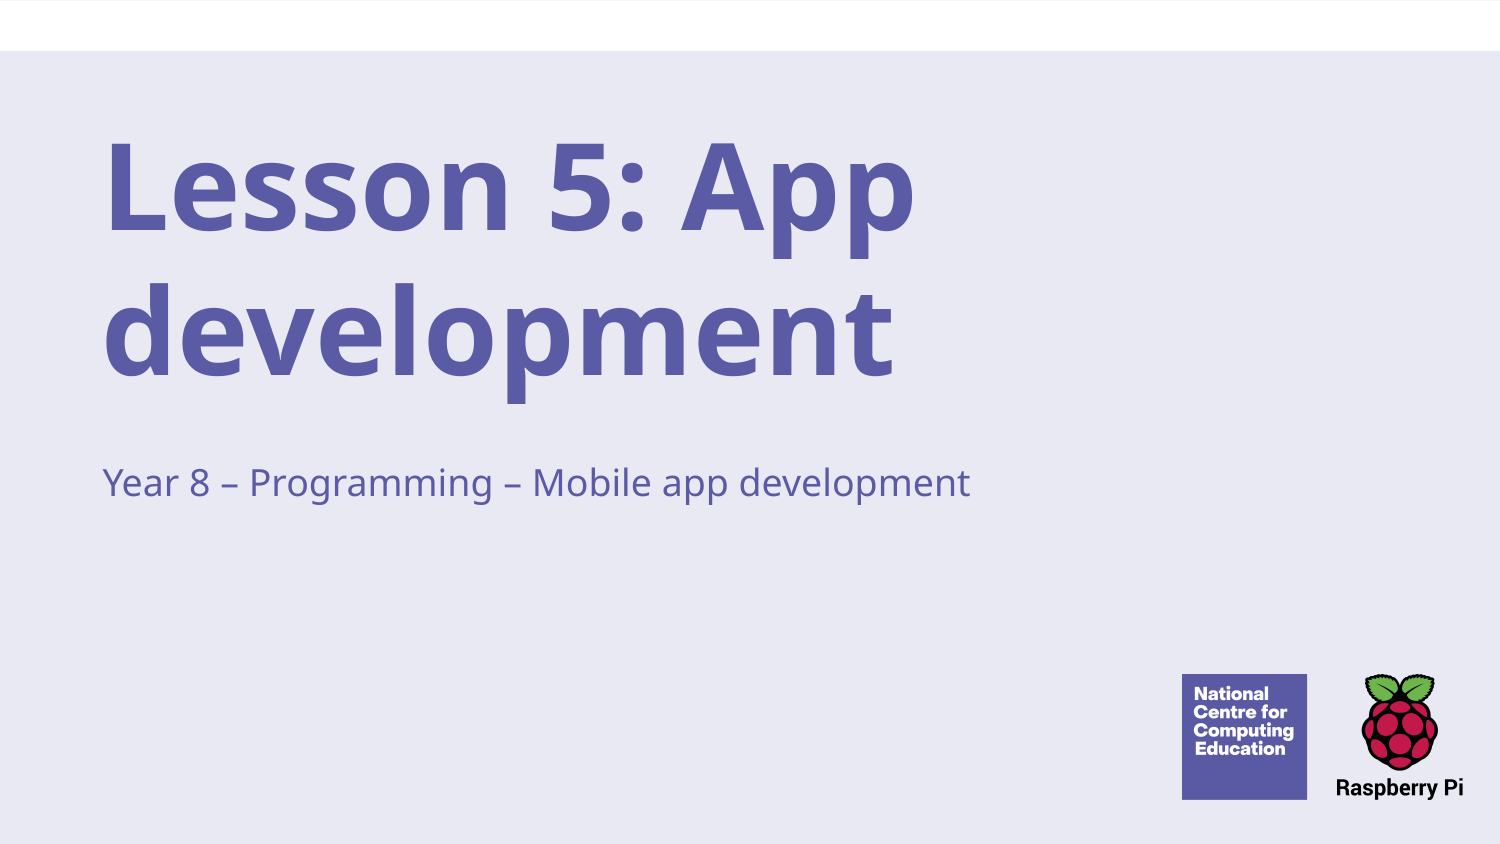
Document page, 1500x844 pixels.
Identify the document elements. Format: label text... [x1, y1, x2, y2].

picture [1182, 674, 1464, 800]
subtitle Year 8 – Programming – Mobile app development [87, 437, 1416, 558]
title Lesson 5: App development [86, 94, 1415, 429]
